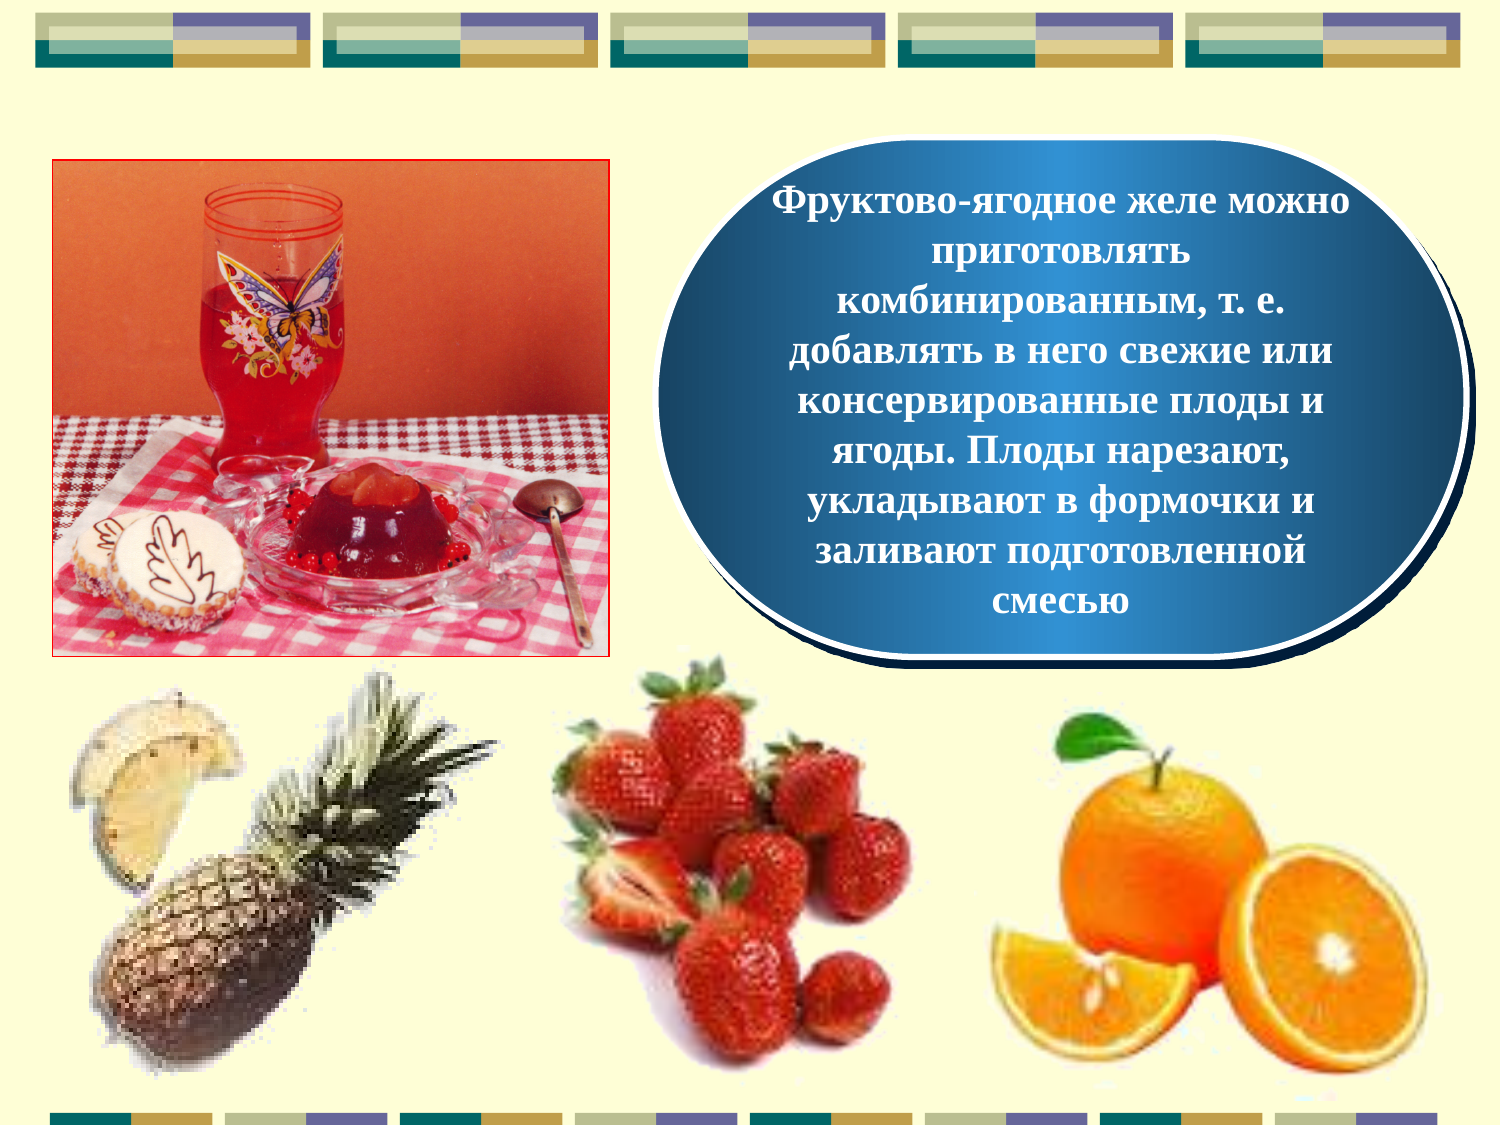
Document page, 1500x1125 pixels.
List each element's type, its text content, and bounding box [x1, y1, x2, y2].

picture [974, 692, 1448, 1101]
text_box Фруктово-ягодное желе можно приготовлять комбинированным, т. е. добавлять в него свежие или консервированные плоды и ягоды. Плоды нарезают, укладывают в формочки и заливают подготовленной смесью [655, 137, 1467, 657]
picture [52, 160, 940, 1094]
